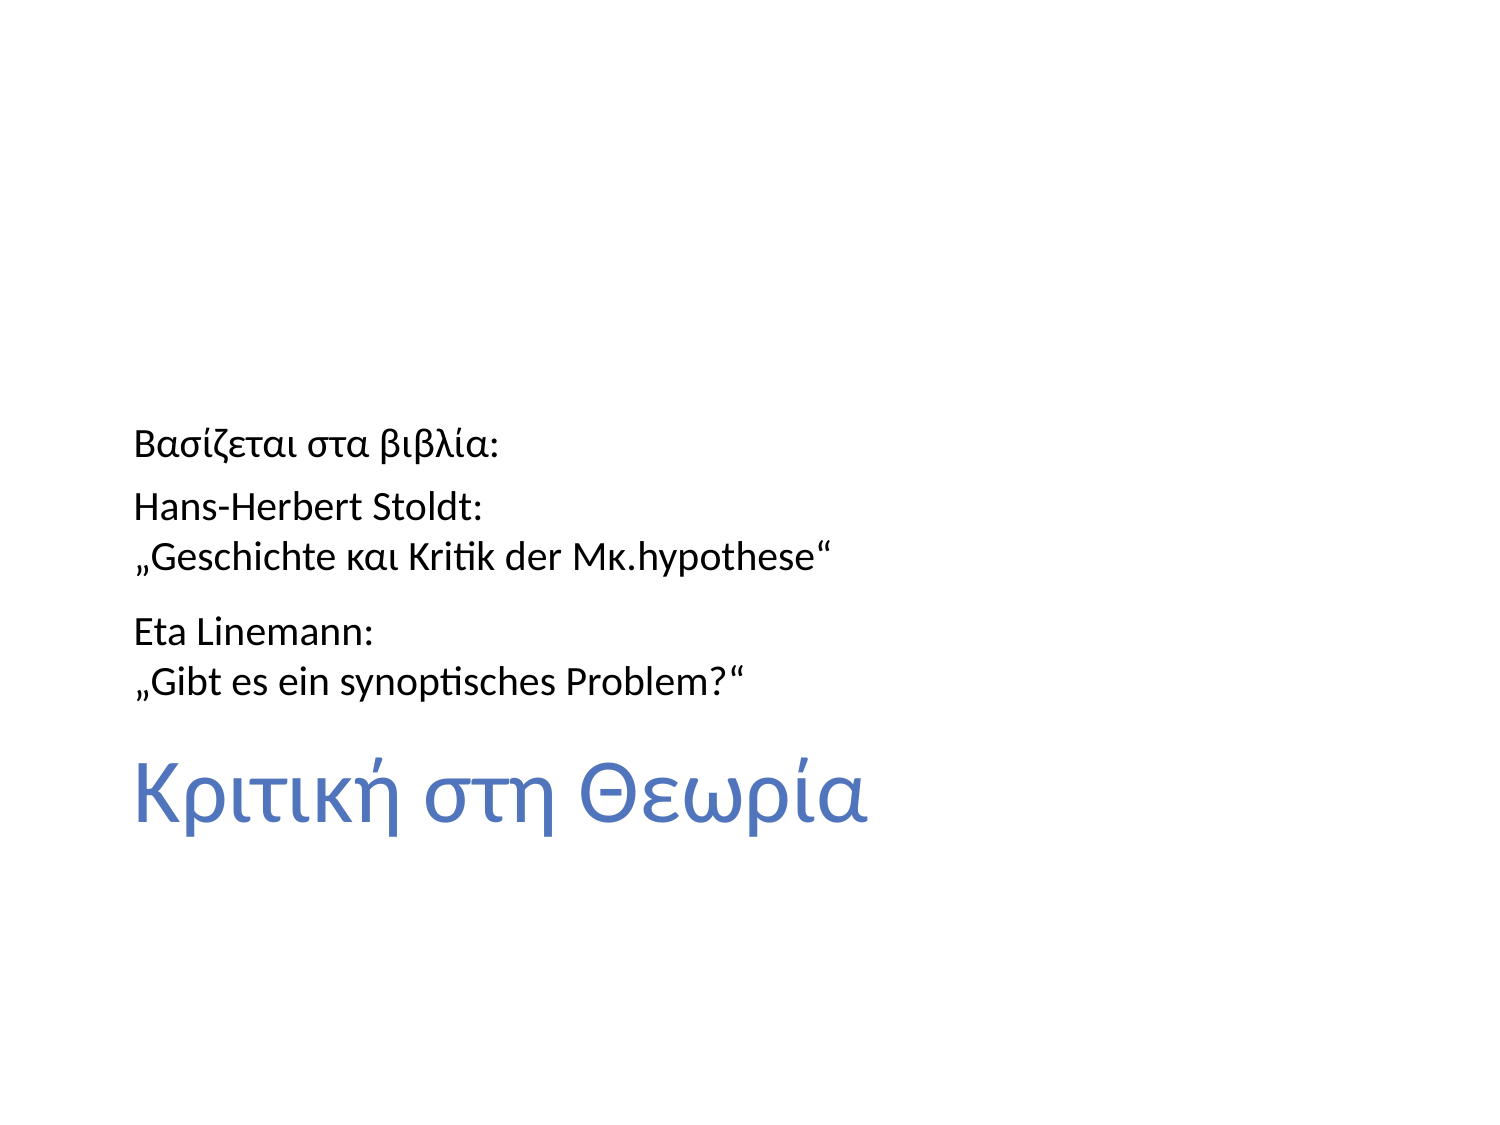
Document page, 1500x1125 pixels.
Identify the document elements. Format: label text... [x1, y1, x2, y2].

list Βασίζεται στα βιβλία: Hans-Herbert Stoldt: „Geschichte και Kritik der Μκ.hypothese“ Eta Linemann: „Gibt es ein synoptisches Problem?“ [118, 338, 1394, 712]
title Κριτική στη Θεωρία [118, 722, 1394, 947]
